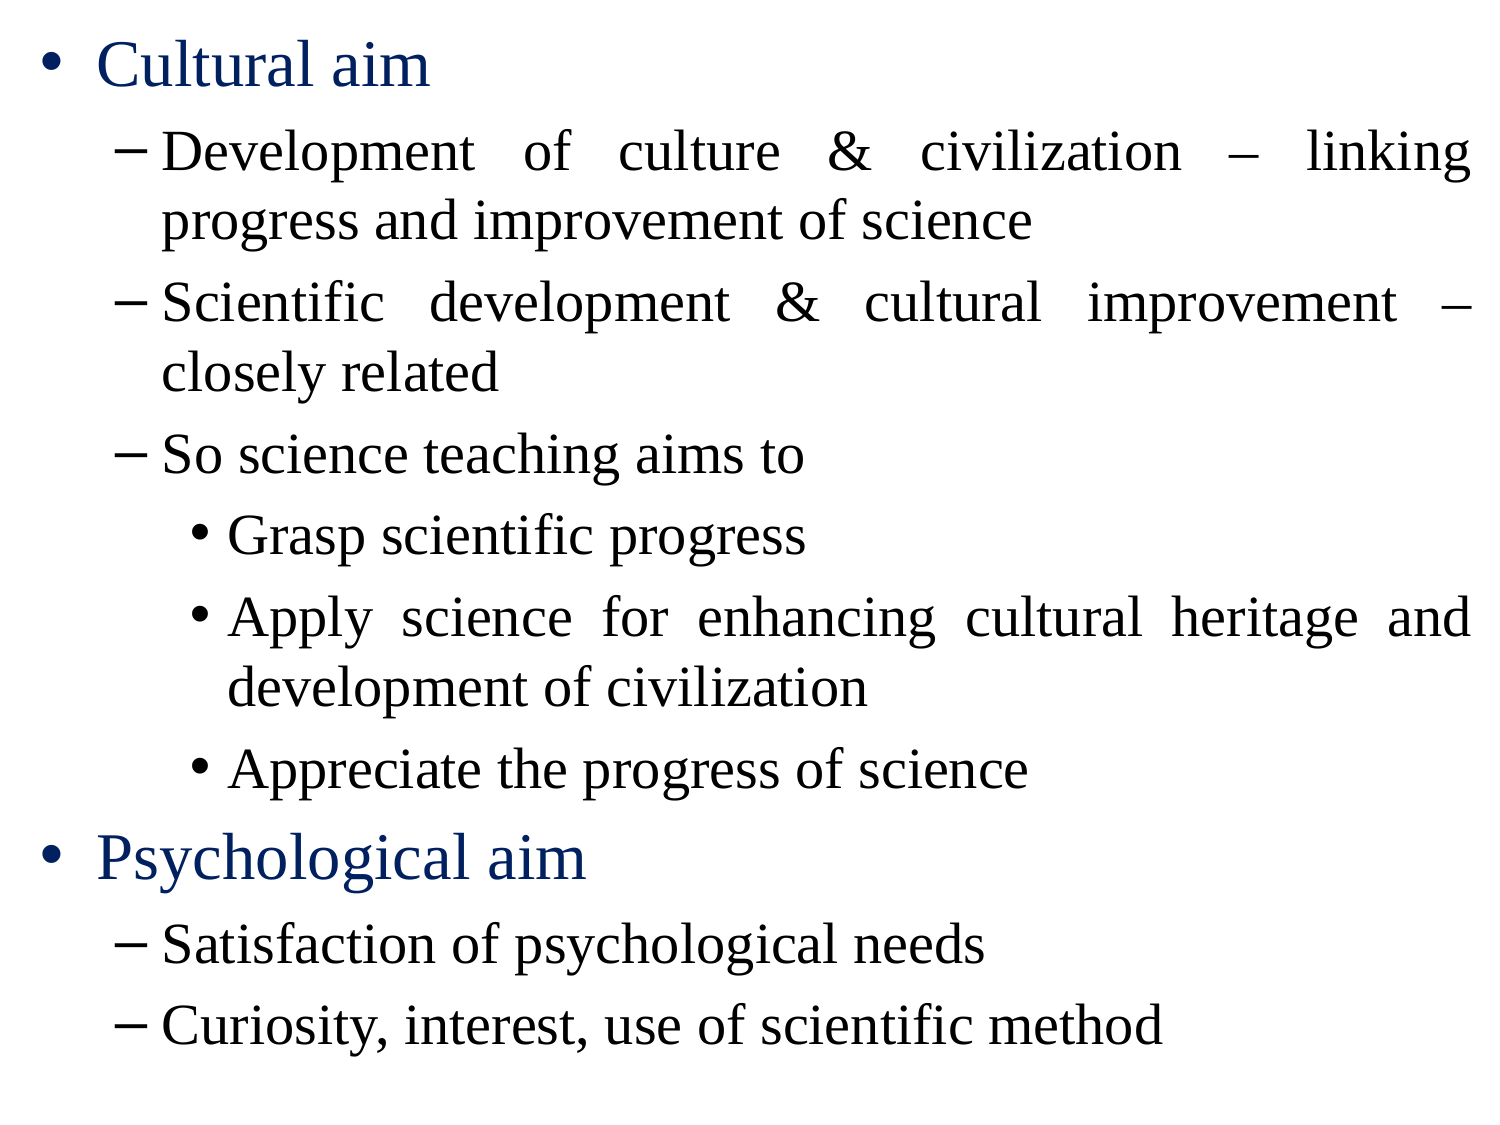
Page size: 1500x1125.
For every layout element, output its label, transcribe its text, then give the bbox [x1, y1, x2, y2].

list Cultural aim Development of culture & civilization – linking progress and improvement of science Scientific development & cultural improvement –closely related So science teaching aims to Grasp scientific progress Apply science for enhancing cultural heritage and development of civilization Appreciate the progress of science Psychological aim Satisfaction of psychological needs Curiosity, interest, use of scientific method [24, 12, 1488, 1100]
